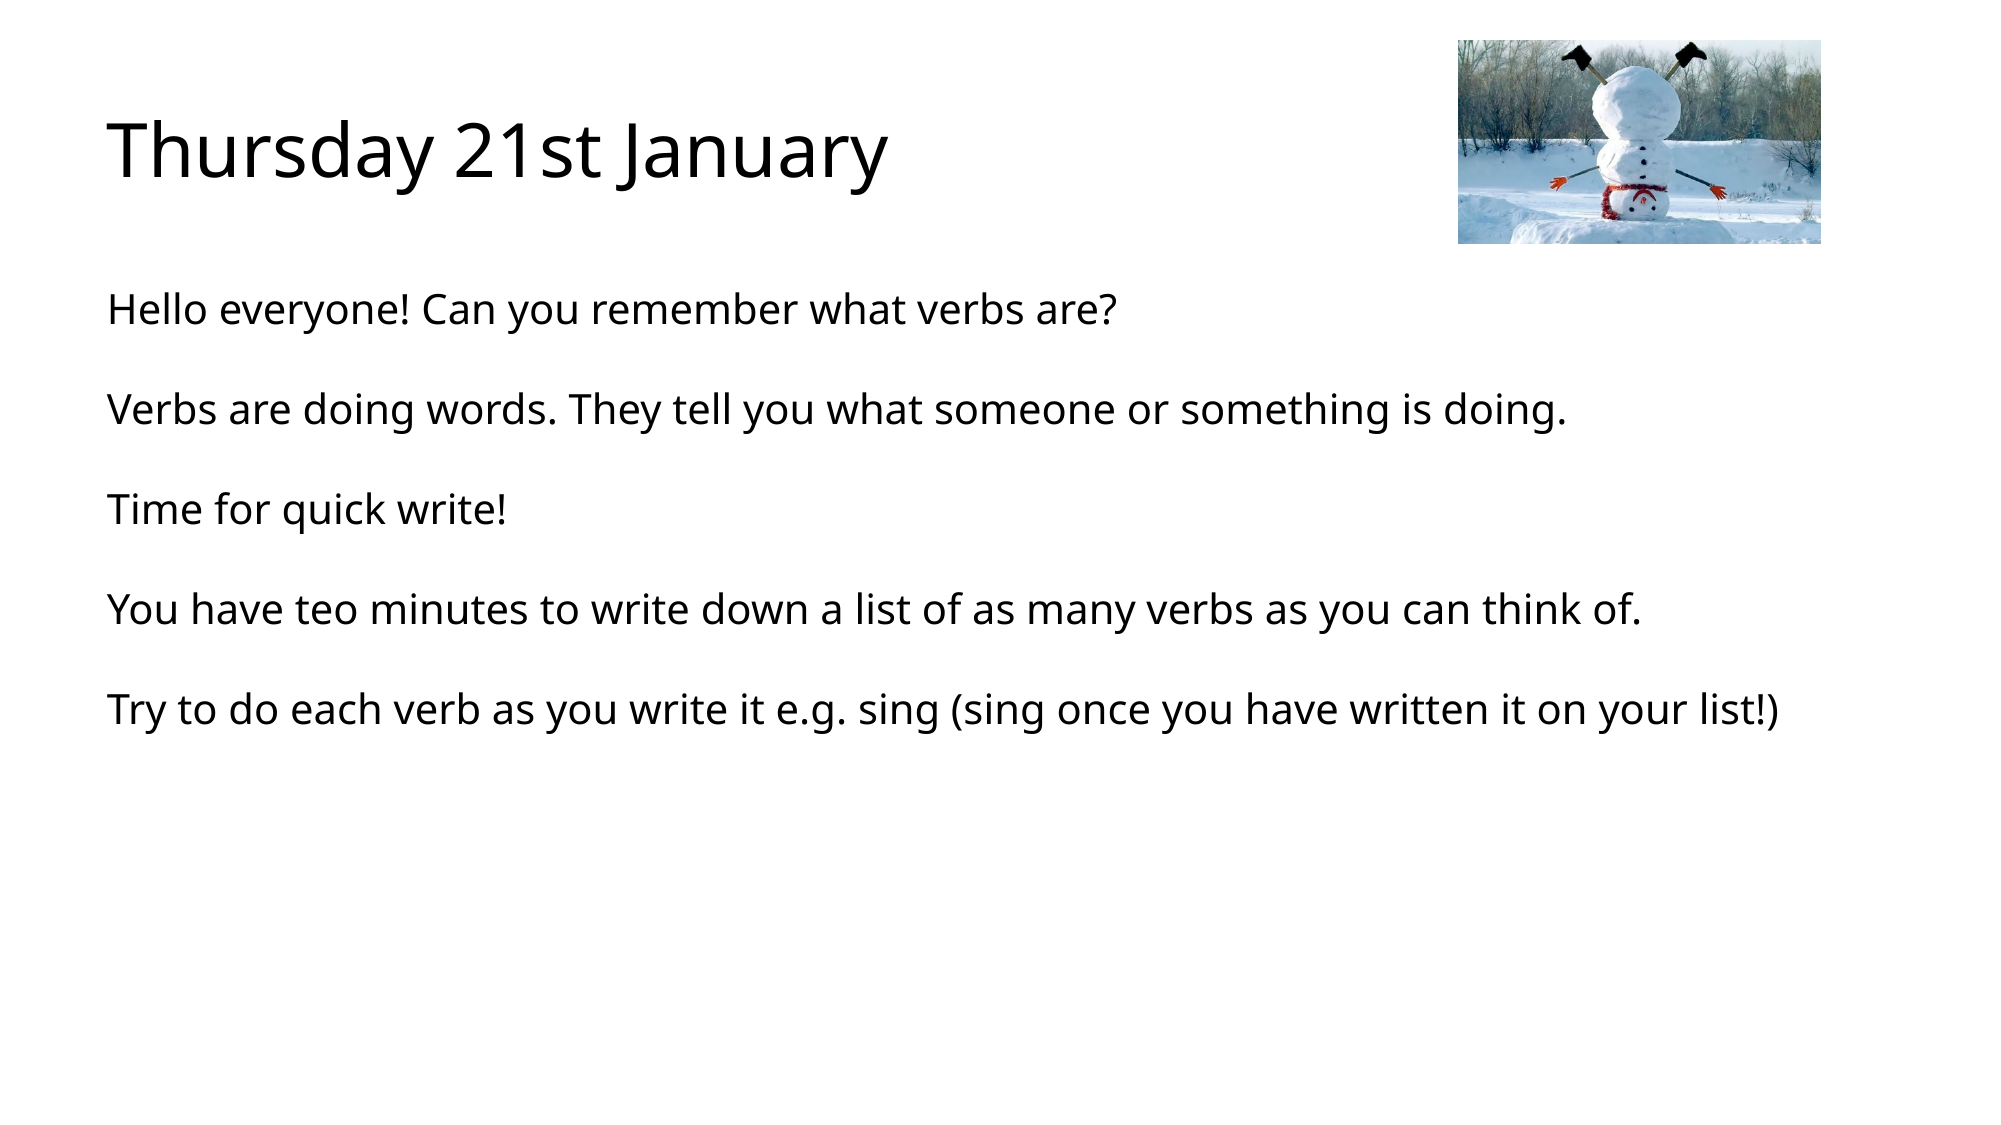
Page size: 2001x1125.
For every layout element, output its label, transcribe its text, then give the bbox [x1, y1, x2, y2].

picture [1457, 40, 1821, 244]
text_box Thursday 21st January Hello everyone! Can you remember what verbs are? Verbs are doing words. They tell you what someone or something is doing. Time for quick write! You have teo minutes to write down a list of as many verbs as you can think of. Try to do each verb as you write it e.g. sing (sing once you have written it on your list!) [92, 95, 1864, 801]
